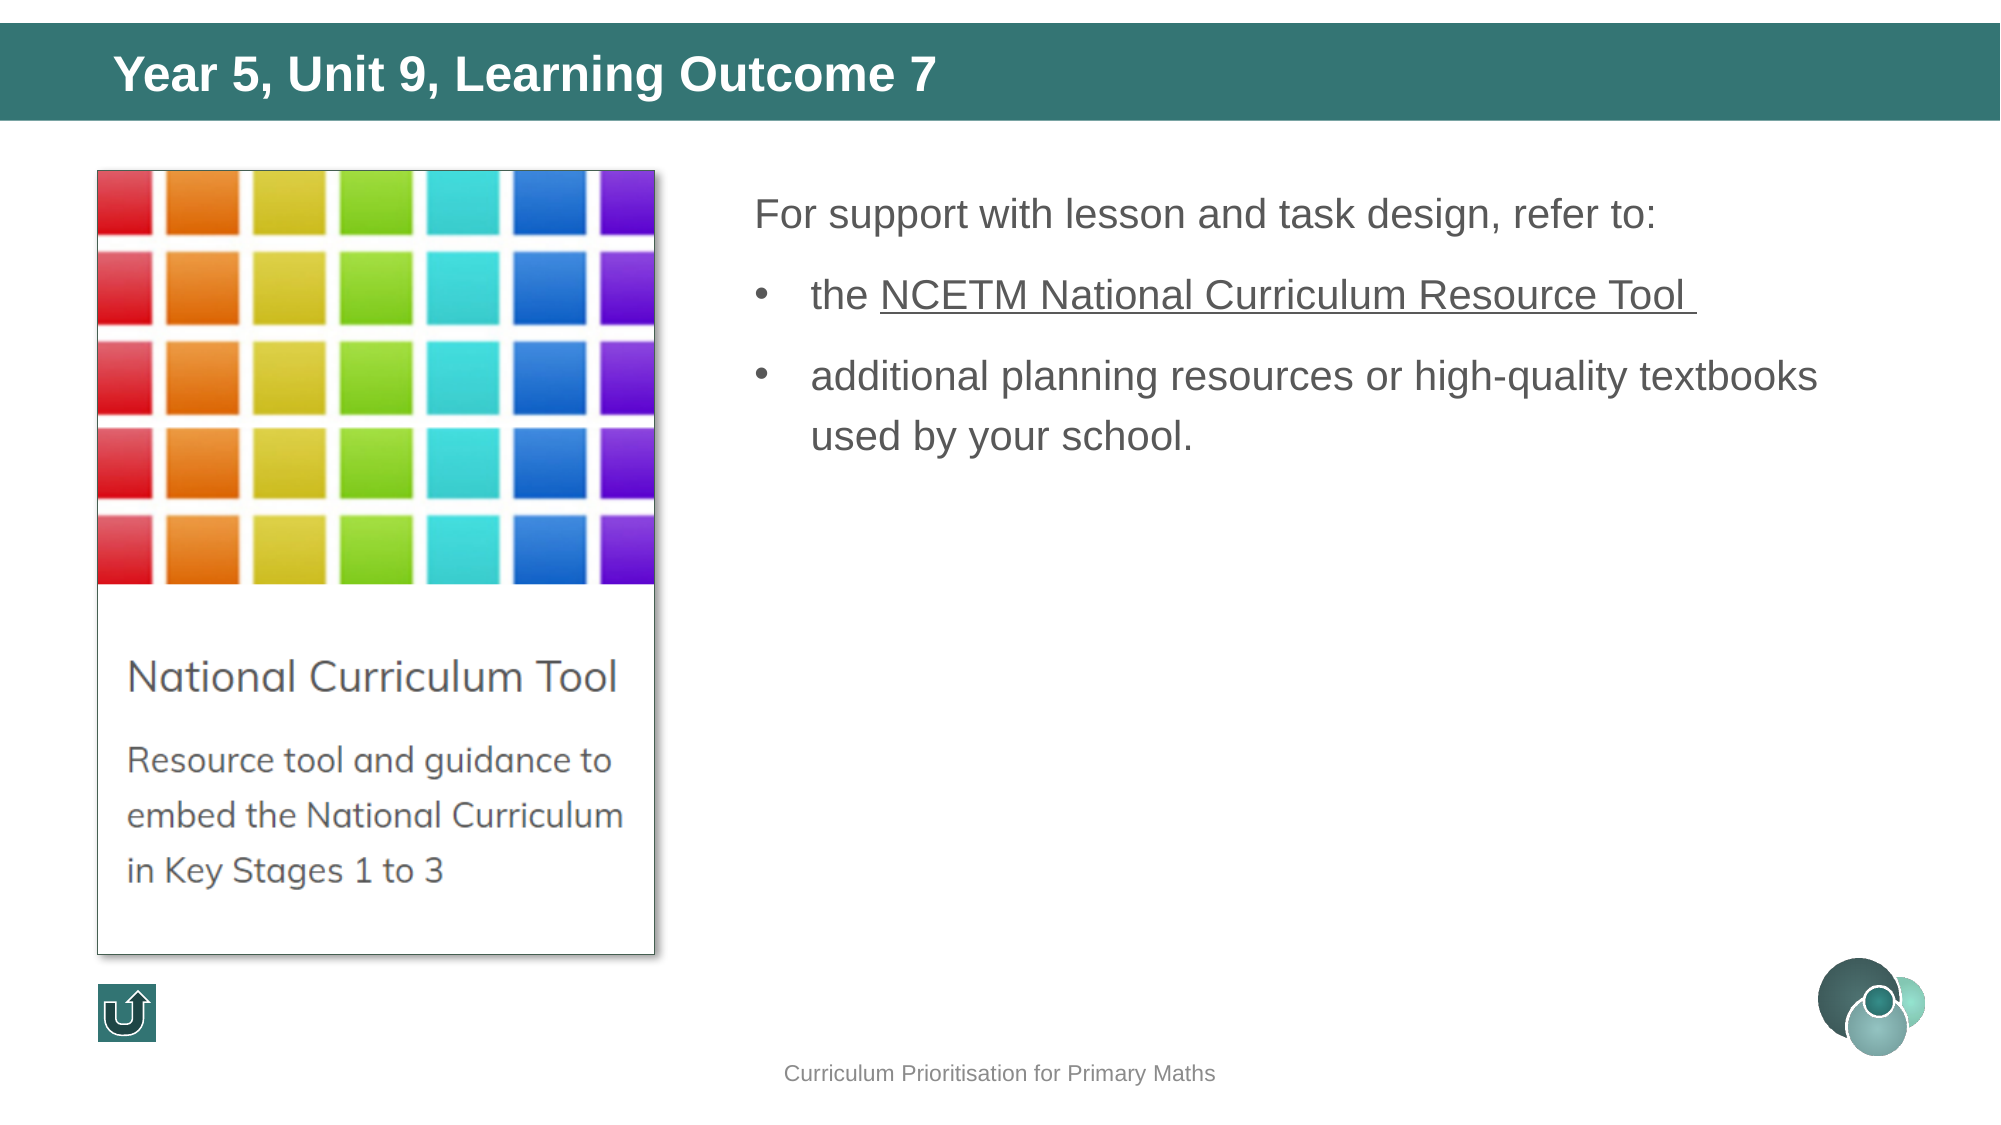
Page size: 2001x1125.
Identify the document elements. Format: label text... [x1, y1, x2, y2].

list For support with lesson and task design, refer to: the NCETM National Curriculum Resource Tool additional planning resources or high-quality textbooks used by your school. [739, 169, 1925, 959]
title Year 5, Unit 9, Learning Outcome 7 [97, 40, 1925, 111]
text_box [96, 983, 157, 1044]
picture [1818, 959, 1925, 1042]
picture [97, 170, 655, 955]
footer Curriculum Prioritisation for Primary Maths [0, 1042, 2000, 1103]
